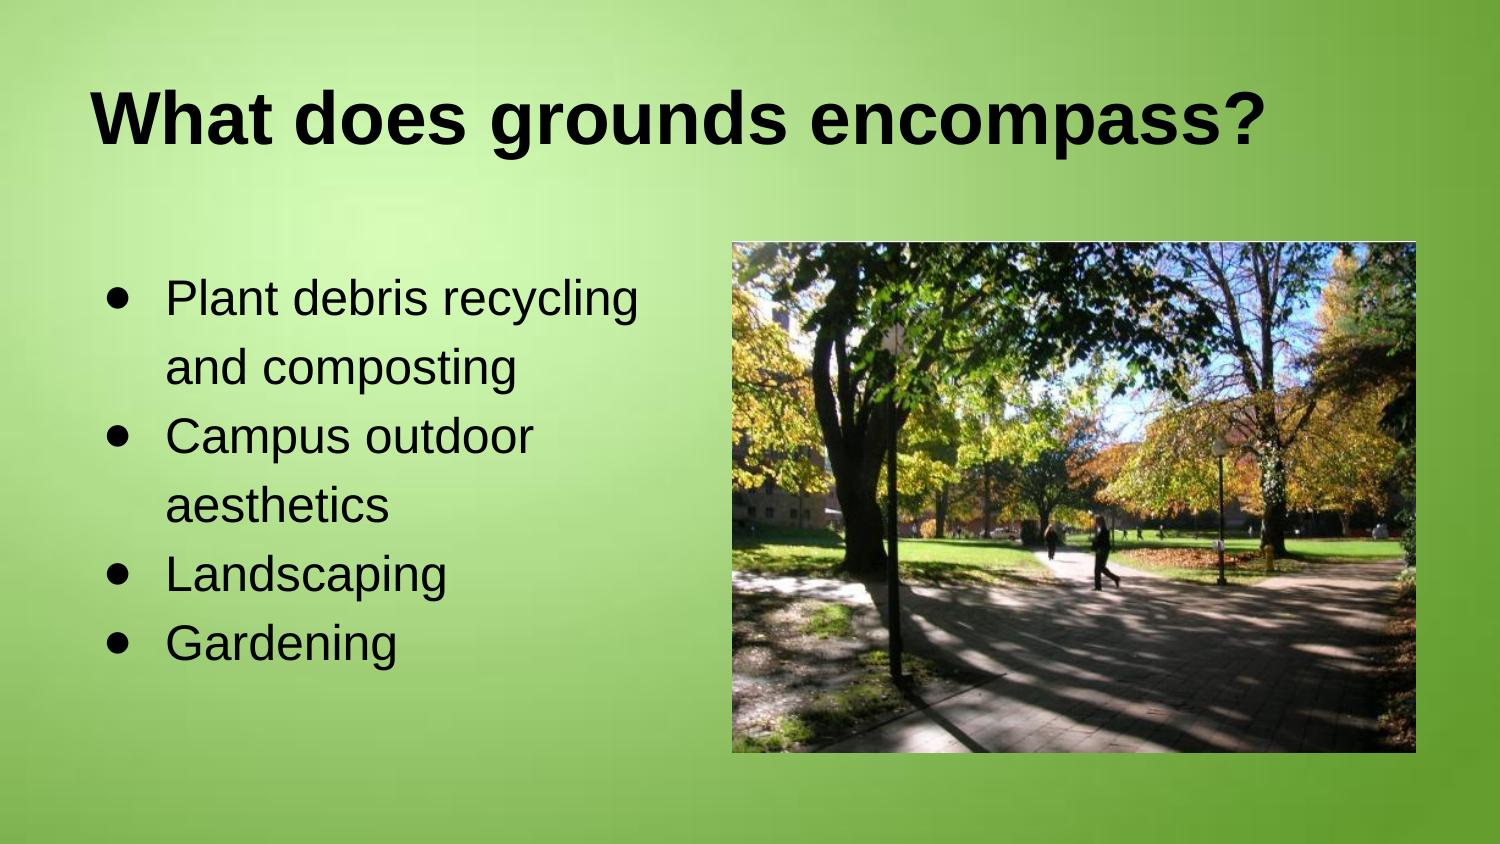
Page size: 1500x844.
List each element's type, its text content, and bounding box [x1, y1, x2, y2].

title What does grounds encompass? [75, 33, 1425, 175]
list Plant debris recycling and composting Campus outdoor aesthetics Landscaping Gardening [75, 241, 733, 844]
picture [0, 0, 1500, 844]
